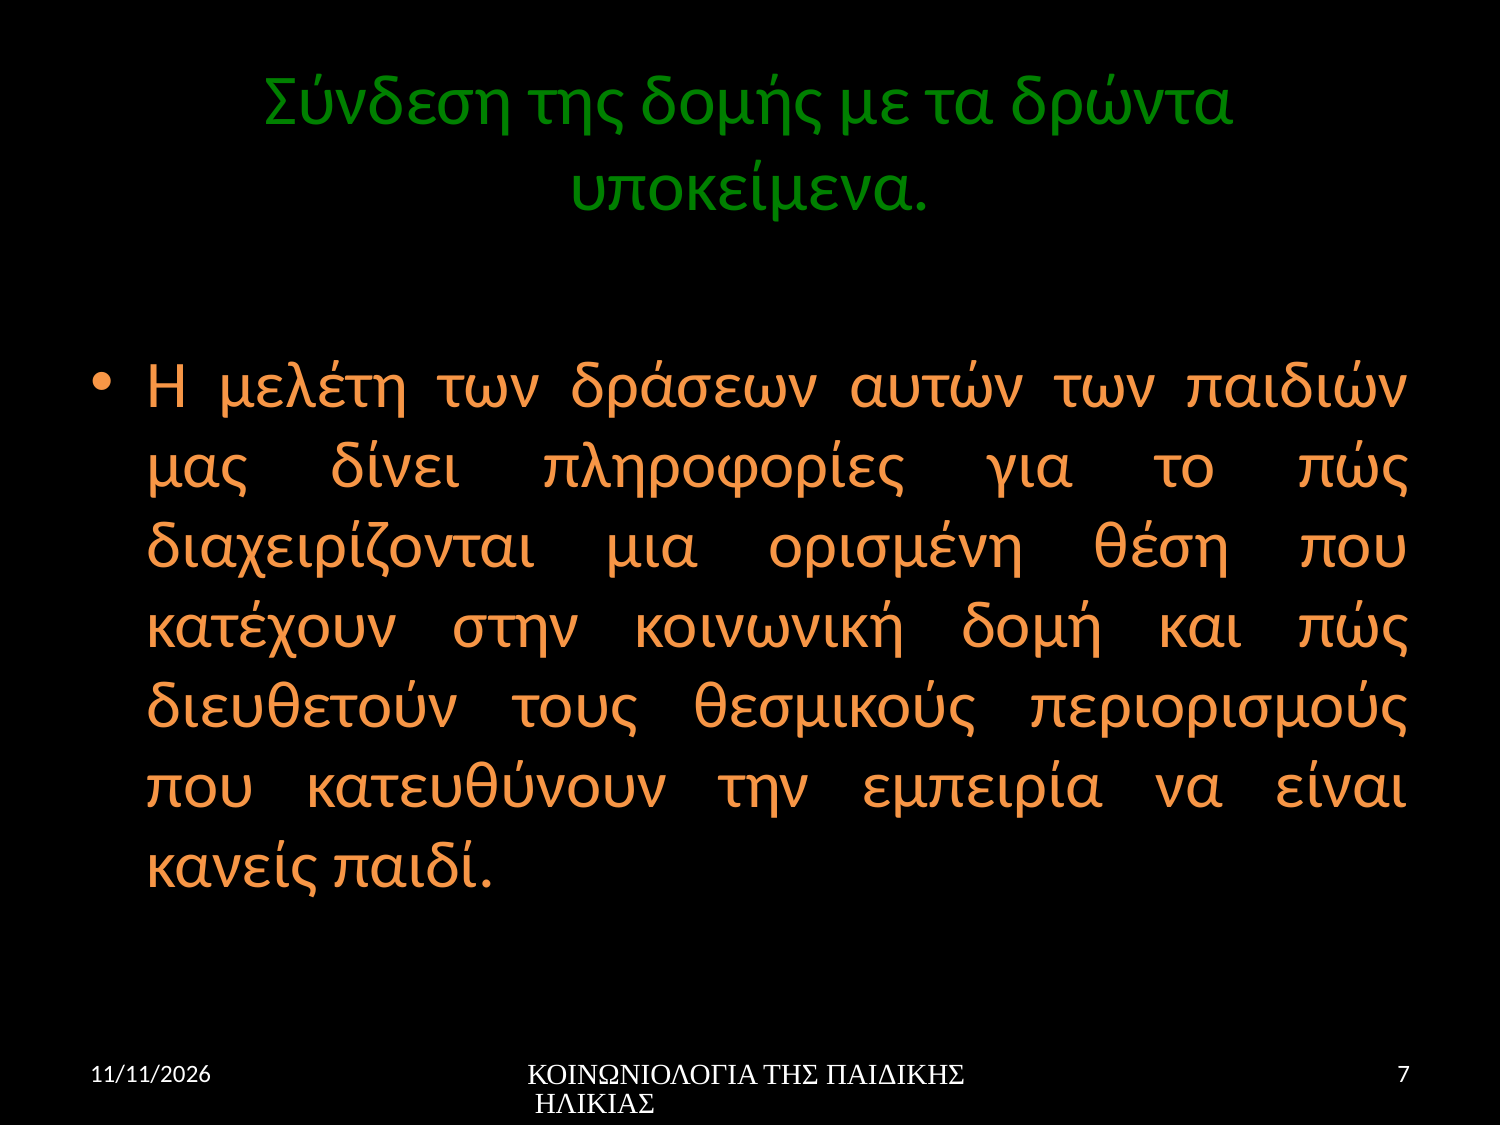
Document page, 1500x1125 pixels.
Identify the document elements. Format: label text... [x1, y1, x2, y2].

slide_number 7 [1074, 1042, 1425, 1103]
list Η μελέτη των δράσεων αυτών των παιδιών μας δίνει πληροφορίες για το πώς διαχειρίζονται μια ορισμένη θέση που κατέχουν στην κοινωνική δομή και πώς διευθετούν τους θεσμικούς περιορισμούς που κατευθύνουν την εμπειρία να είναι κανείς παιδί. [75, 333, 1425, 1005]
footer ΚΟΙΝΩΝΙΟΛΟΓΙΑ ΤΗΣ ΠΑΙΔΙΚΗΣ ΗΛΙΚΙΑΣ [512, 1042, 988, 1103]
title Σύνδεση της δομής με τα δρώντα υποκείμενα. [75, 45, 1425, 233]
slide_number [75, 1042, 425, 1103]
